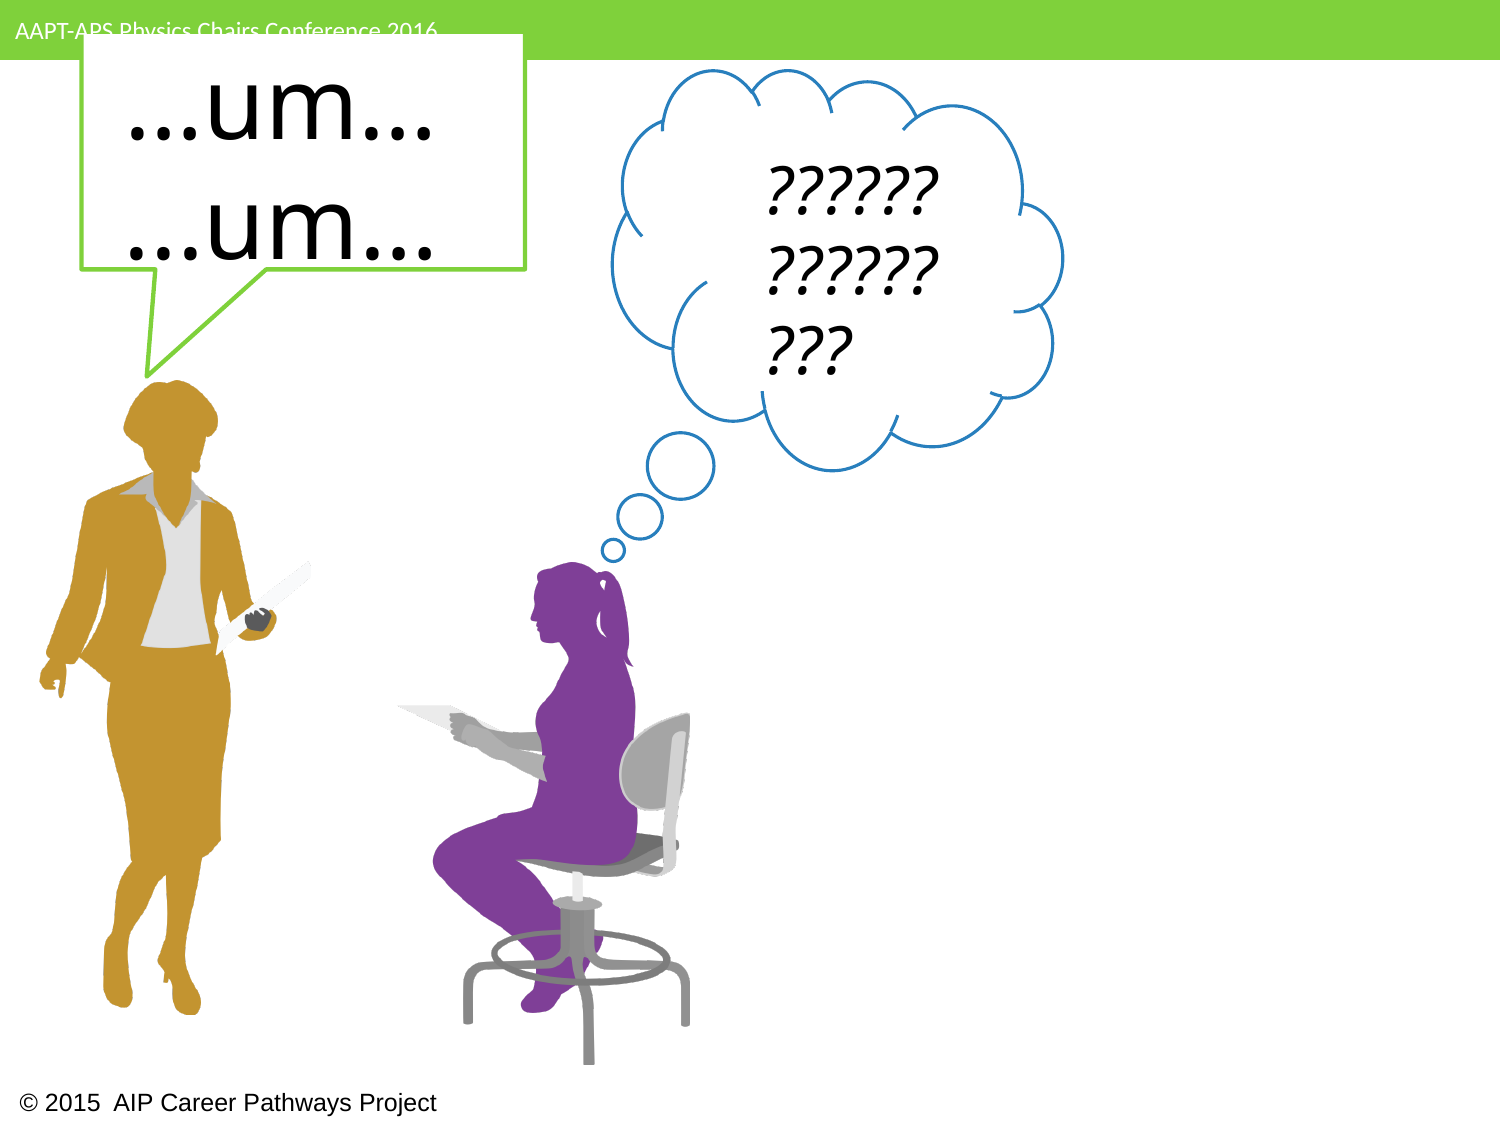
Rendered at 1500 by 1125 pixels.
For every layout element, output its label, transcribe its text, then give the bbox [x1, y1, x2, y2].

text_box [645, 430, 717, 502]
text_box © 2015 AIP Career Pathways Project [0, 1079, 1388, 1125]
text_box [610, 68, 1065, 473]
slide_number AAPT-APS Physics Chairs Conference 2016 [0, 0, 650, 60]
text_box [615, 492, 665, 542]
text_box [144, 287, 250, 377]
text_box ??????????????? [750, 140, 958, 396]
picture [396, 562, 691, 1066]
text_box [600, 537, 627, 559]
text_box …um… ...um… [18, 60, 544, 287]
picture [38, 379, 312, 1015]
